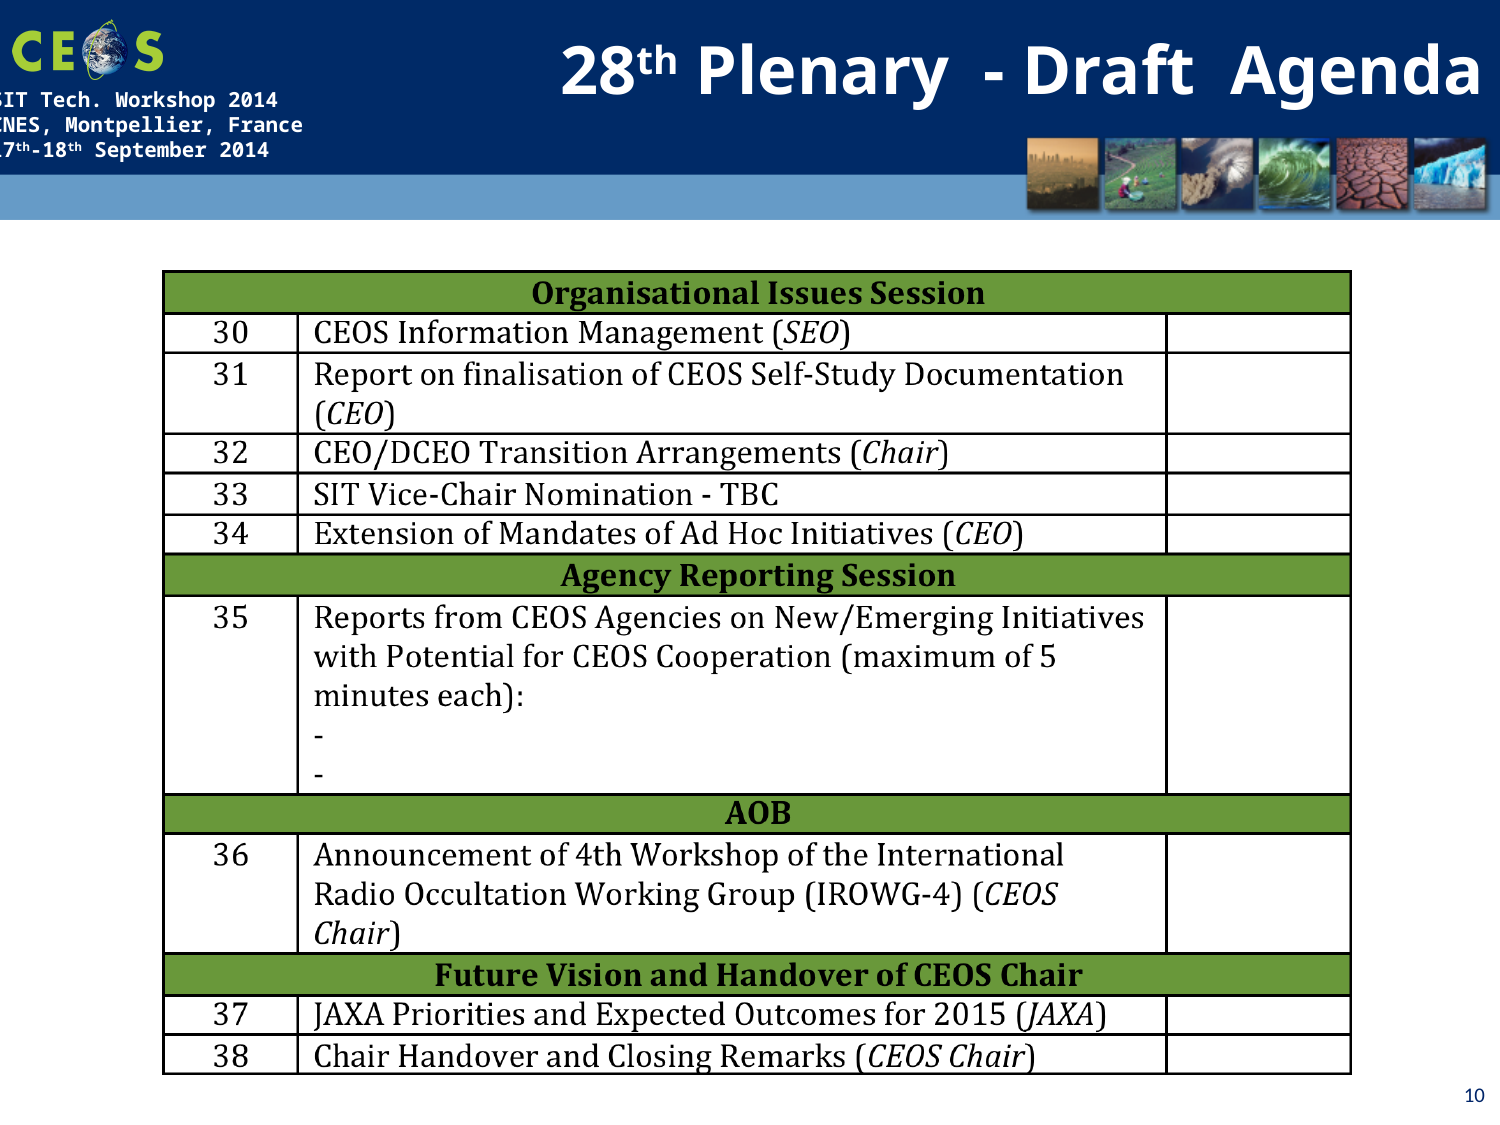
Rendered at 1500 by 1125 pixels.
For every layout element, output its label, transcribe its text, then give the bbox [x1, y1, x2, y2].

slide_number 10 [1187, 1073, 1500, 1125]
text_box 28th Plenary - Draft Agenda [278, 18, 1500, 118]
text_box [161, 270, 1352, 1114]
picture [0, 0, 1500, 220]
